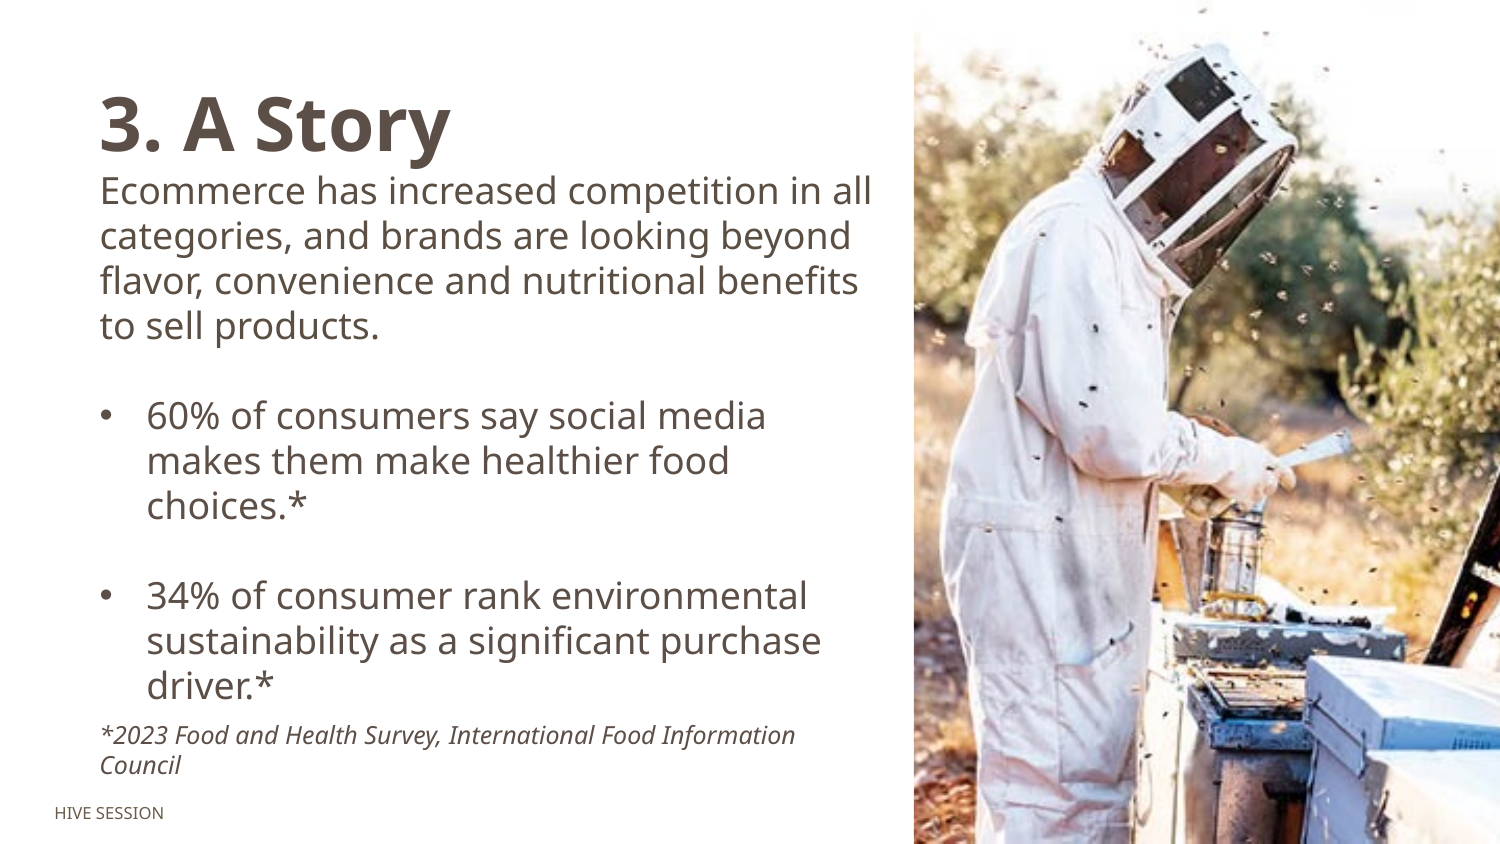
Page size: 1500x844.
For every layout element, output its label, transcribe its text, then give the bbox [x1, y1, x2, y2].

picture [913, 0, 1500, 844]
text_box *2023 Food and Health Survey, International Food Information Council [84, 712, 835, 788]
